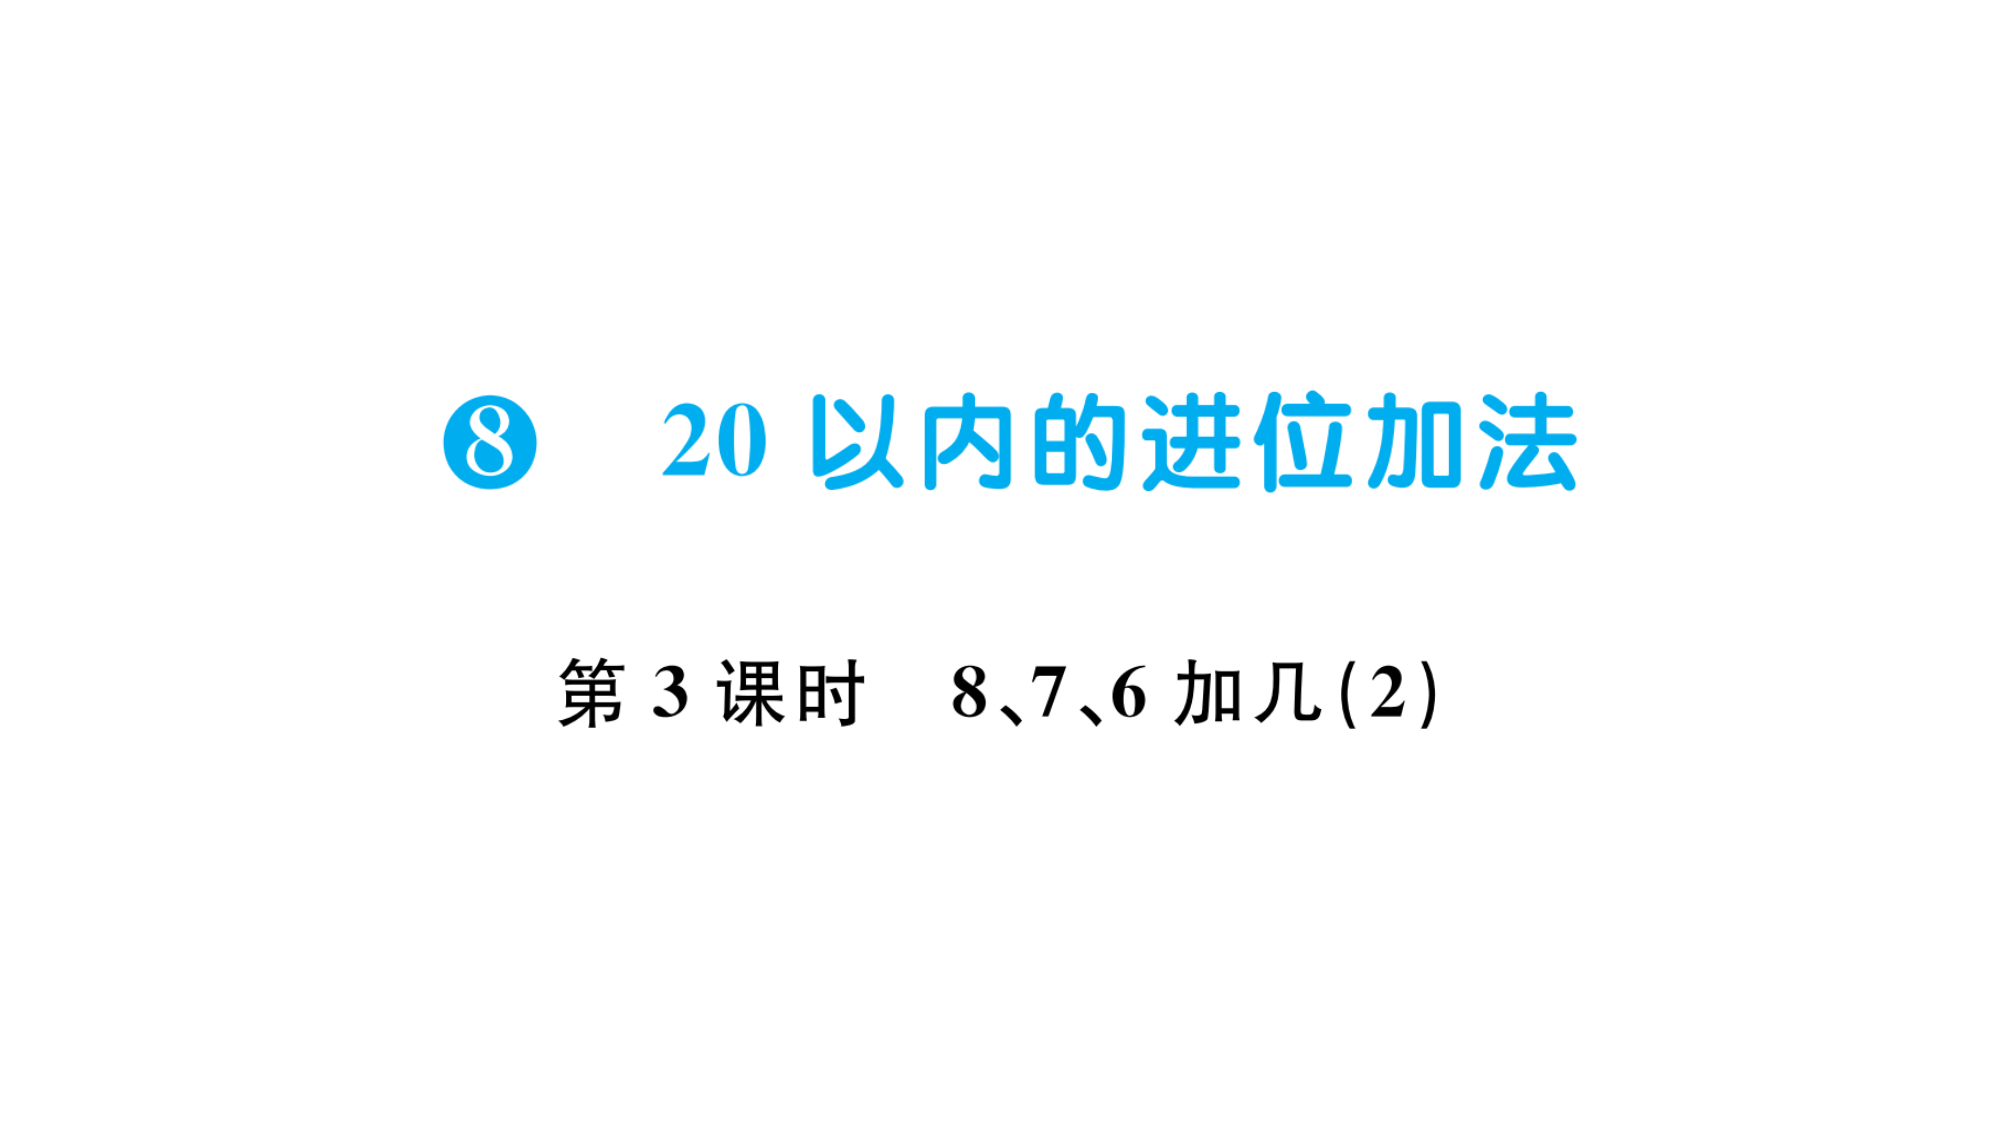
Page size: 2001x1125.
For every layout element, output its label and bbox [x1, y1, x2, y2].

picture [431, 379, 1600, 503]
picture [533, 646, 1467, 750]
